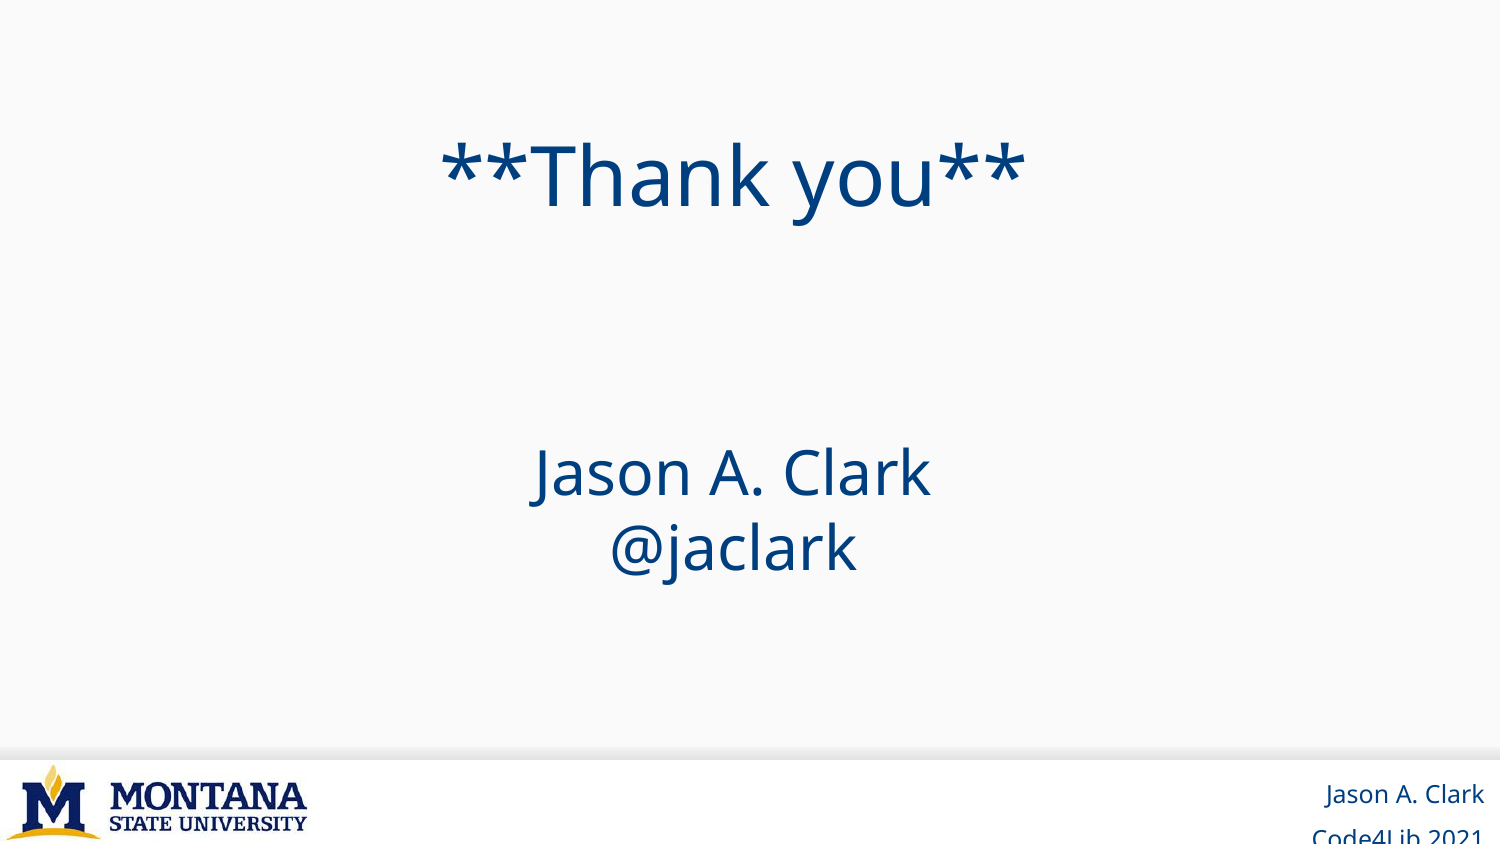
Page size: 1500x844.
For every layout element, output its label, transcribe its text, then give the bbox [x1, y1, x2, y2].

picture [0, 760, 313, 844]
title **Thank you** Jason A. Clark @jaclark [223, 75, 1245, 598]
